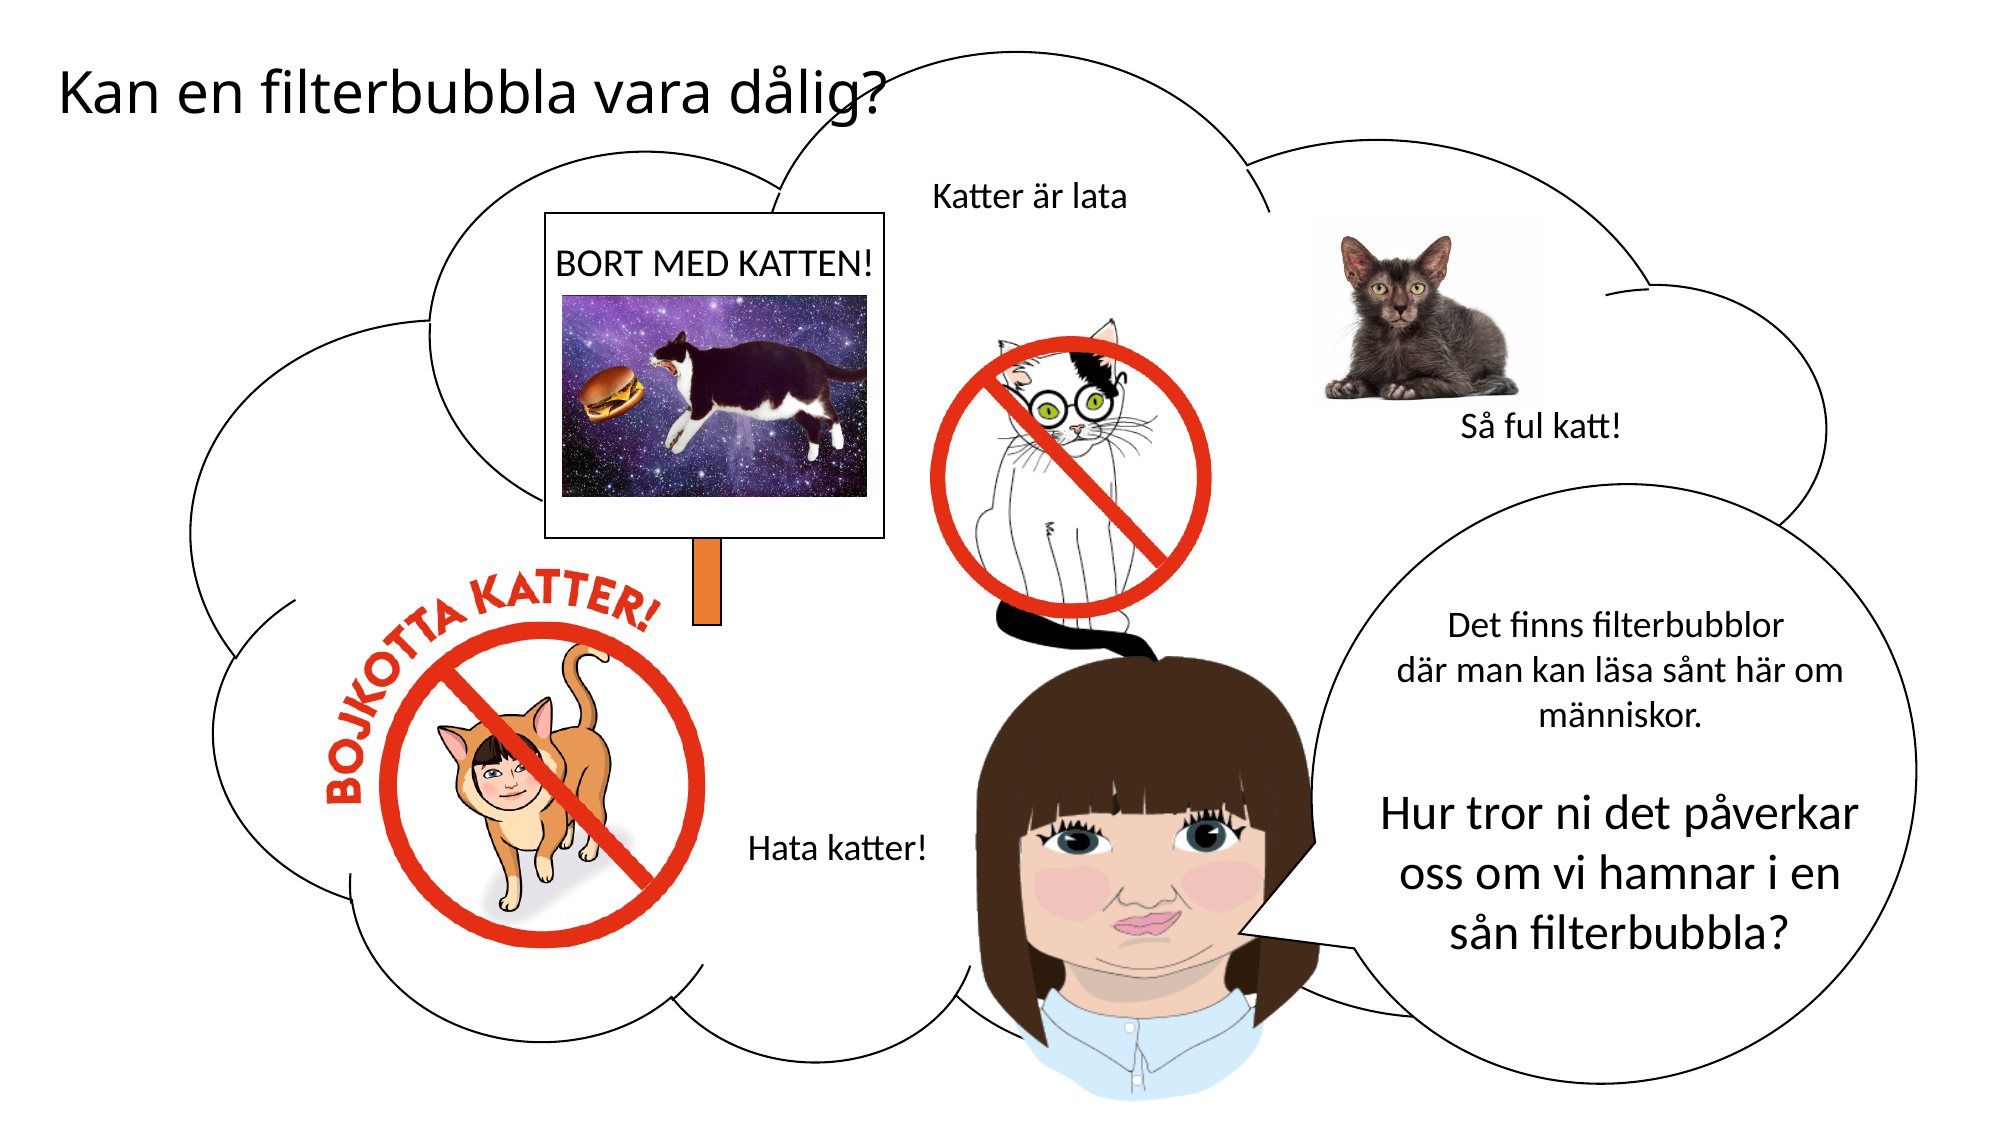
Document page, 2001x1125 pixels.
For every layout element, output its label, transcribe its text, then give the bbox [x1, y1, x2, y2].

text_box Det finns filterbubblor där man kan läsa sånt här om människor. Hur tror ni det påverkar oss om vi hamnar i en sån filterbubbla? [1349, 592, 1893, 968]
text_box Så ful katt! [1445, 394, 1638, 454]
picture [929, 318, 1322, 1102]
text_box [538, 212, 893, 625]
text_box [1366, 968, 1846, 1085]
text_box Kan en filterbubbla vara dålig? [42, 47, 903, 133]
text_box [1893, 653, 1918, 891]
picture [319, 561, 727, 970]
text_box [1388, 483, 1856, 592]
text_box [189, 50, 1828, 1064]
text_box [1322, 648, 1349, 949]
text_box Katter är lata [917, 163, 1144, 224]
picture [1307, 215, 1542, 412]
text_box Hata katter! [733, 815, 944, 876]
